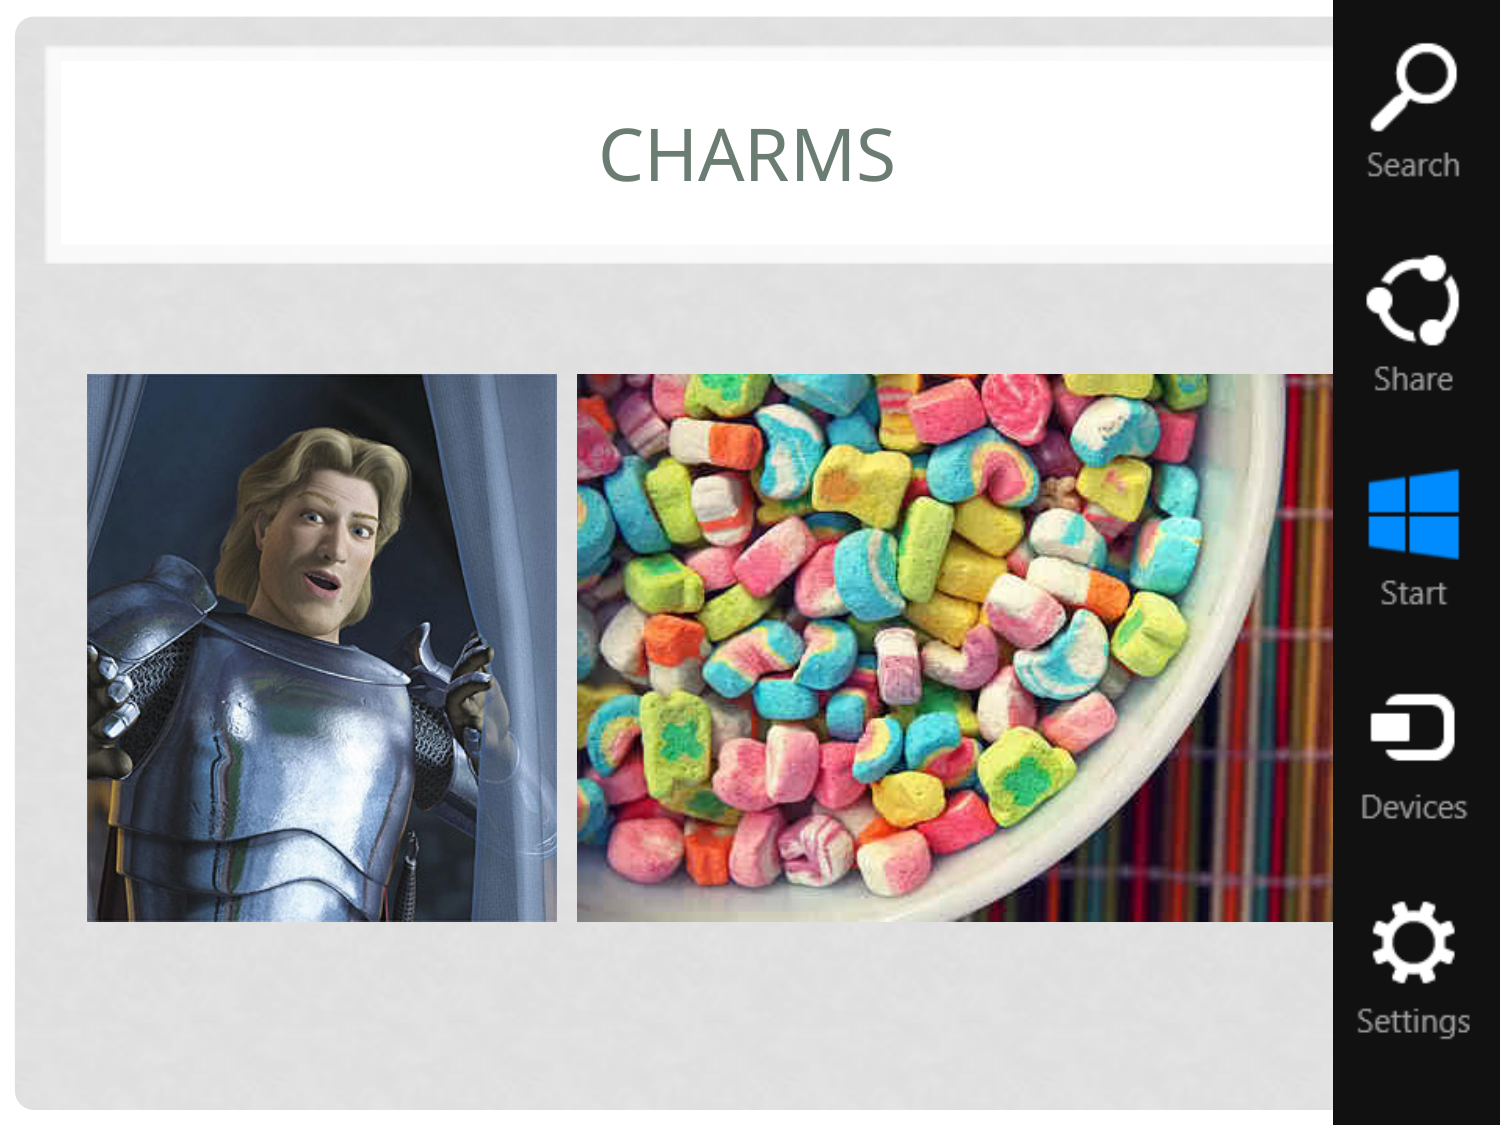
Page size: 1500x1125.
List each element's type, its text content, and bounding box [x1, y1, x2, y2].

picture [87, 374, 557, 922]
picture [577, 0, 1500, 1125]
title Charms [69, 66, 1332, 238]
